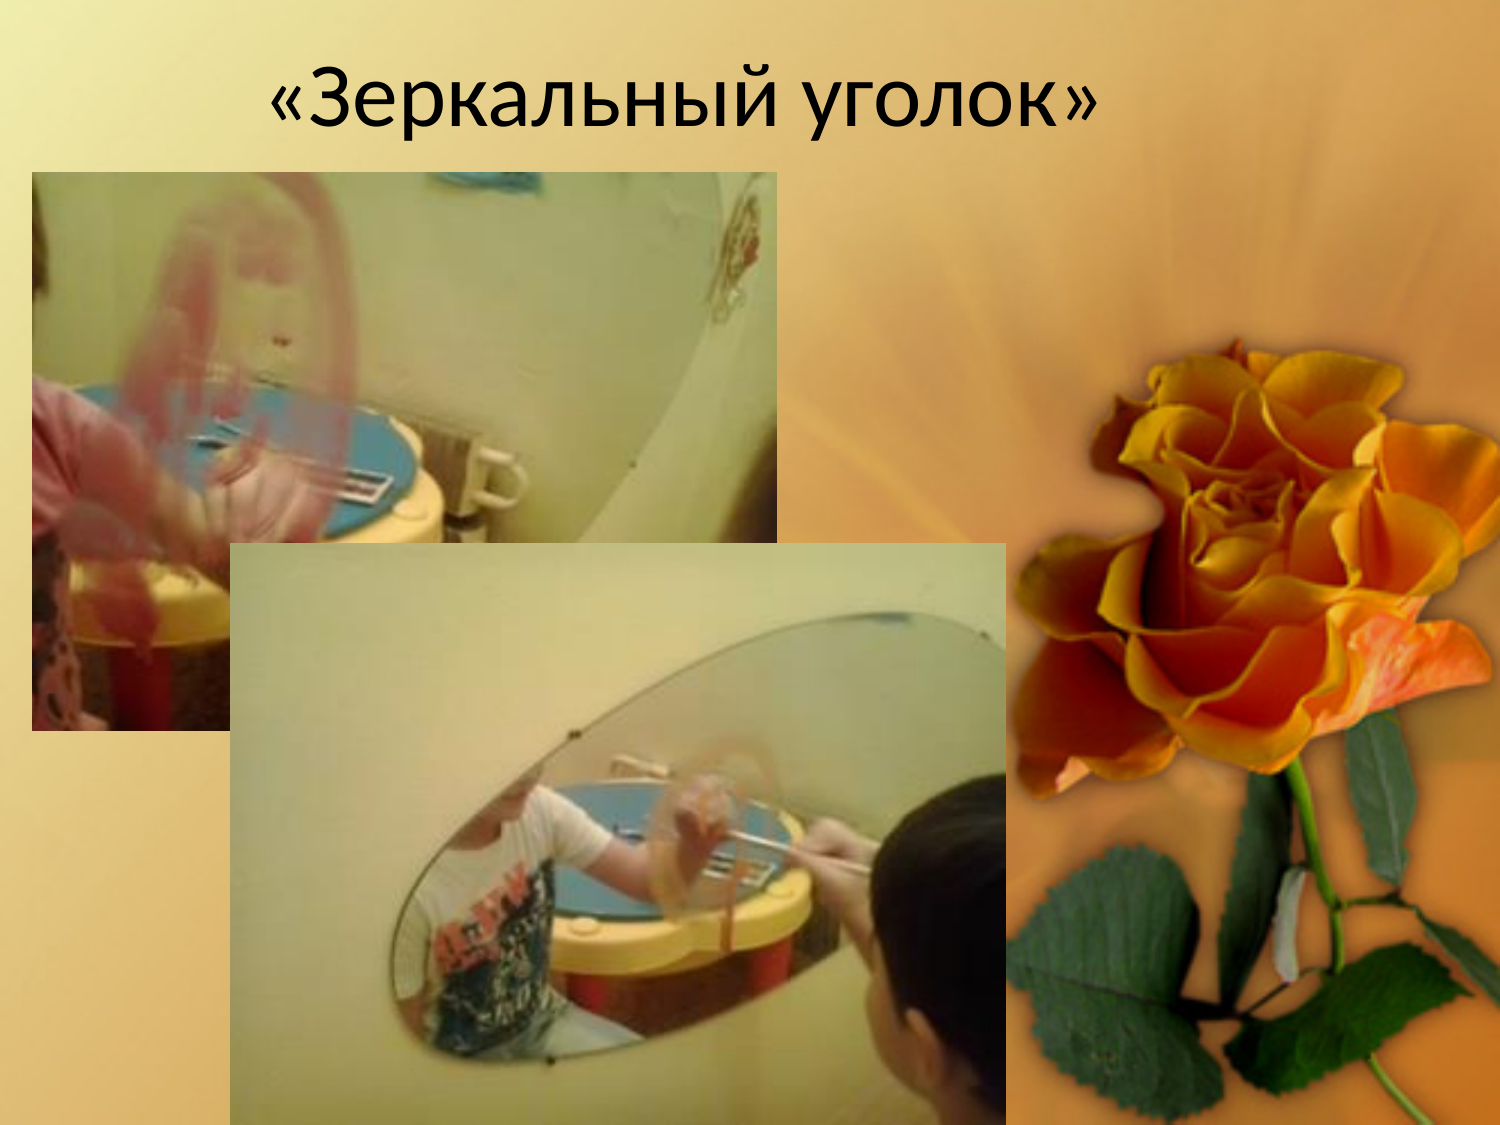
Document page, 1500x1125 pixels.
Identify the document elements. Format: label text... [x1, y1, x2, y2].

title «Зеркальный уголок» [36, 42, 1331, 261]
picture [0, 0, 1500, 1125]
